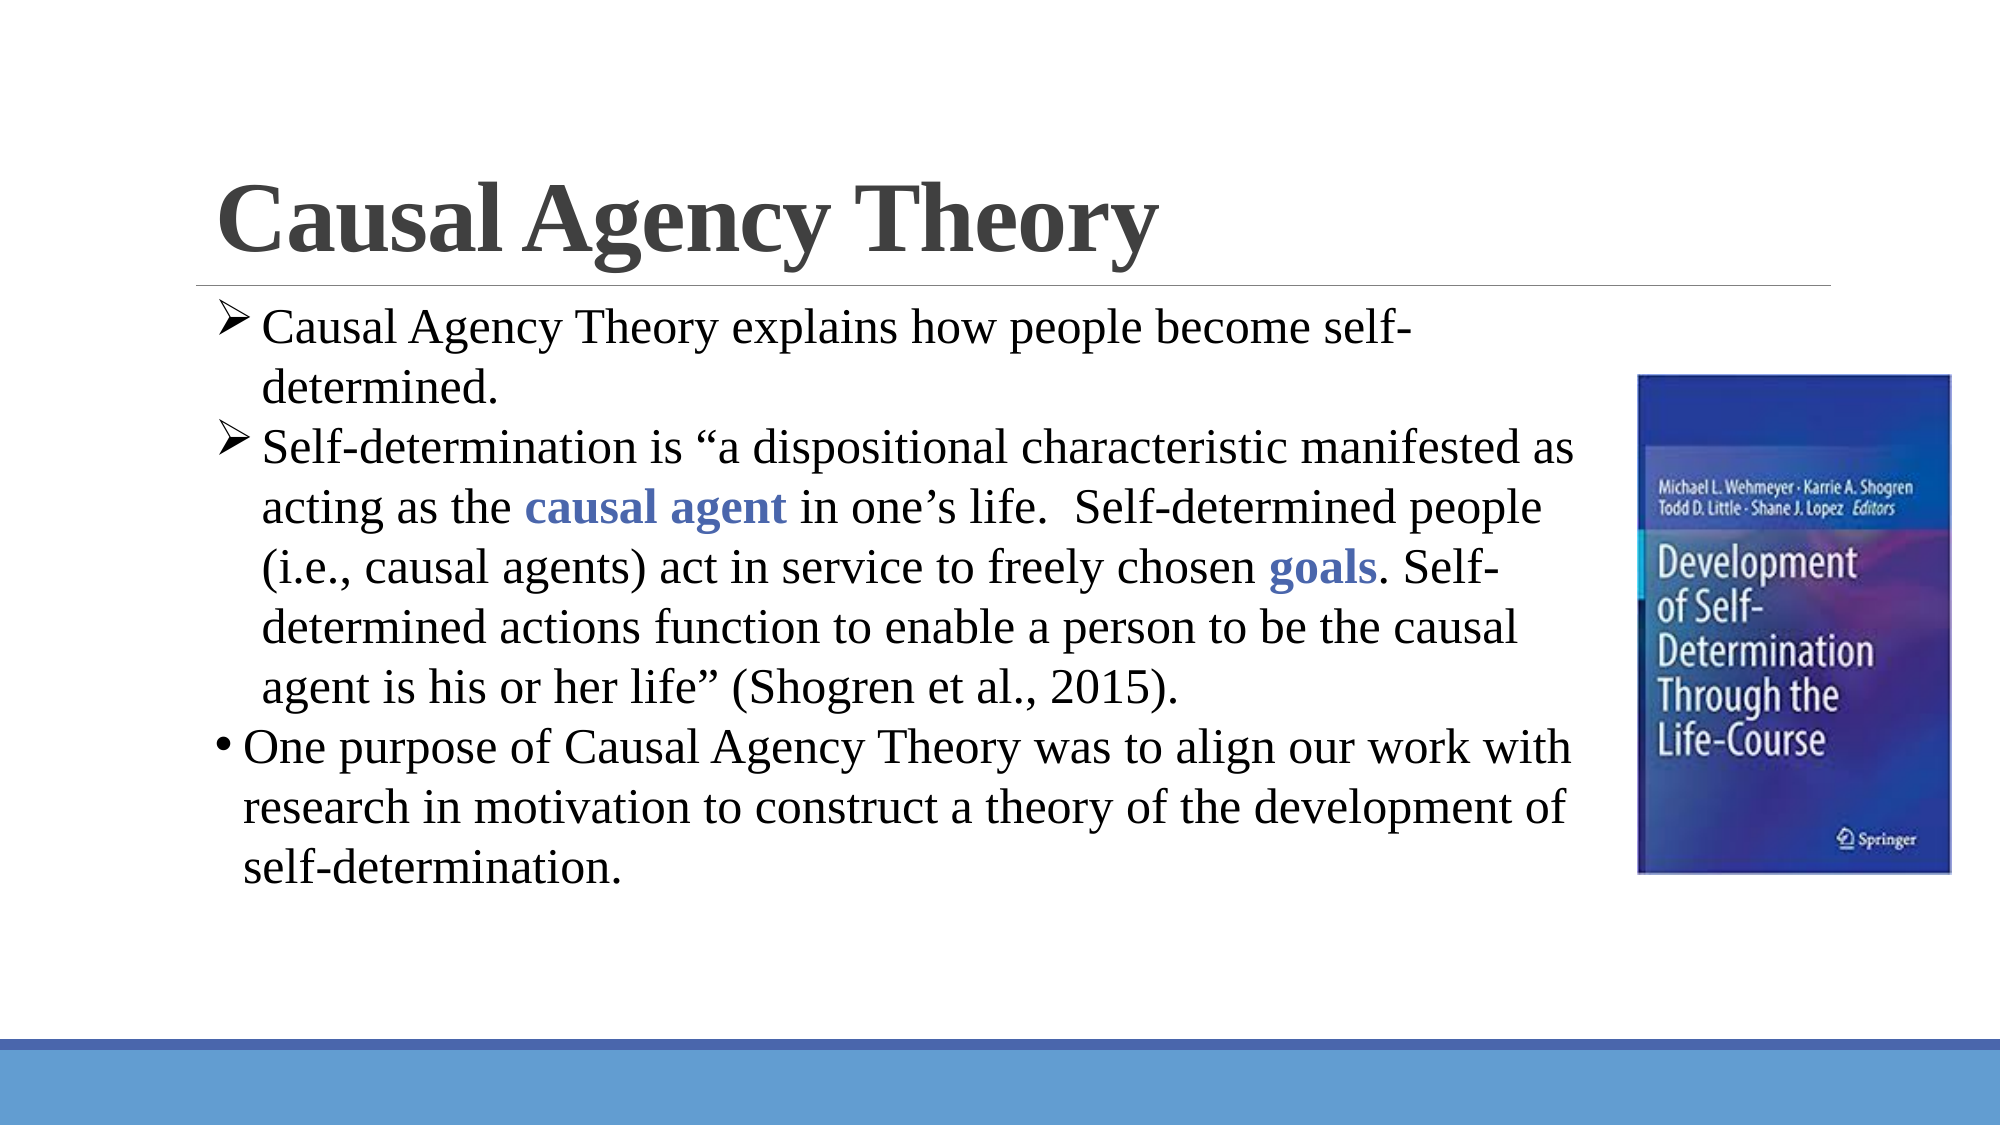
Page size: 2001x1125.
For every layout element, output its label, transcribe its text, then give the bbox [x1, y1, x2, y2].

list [1636, 374, 1953, 876]
text_box Causal Agency Theory explains how people become self-determined. Self-determination is “a dispositional characteristic manifested as acting as the causal agent in one’s life. Self-determined people (i.e., causal agents) act in service to freely chosen goals. Self-determined actions function to enable a person to be the causal agent is his or her life” (Shogren et al., 2015). One purpose of Causal Agency Theory was to align our work with research in motivation to construct a theory of the development of self-determination. [199, 285, 1638, 901]
title Causal Agency Theory [200, 162, 1850, 283]
